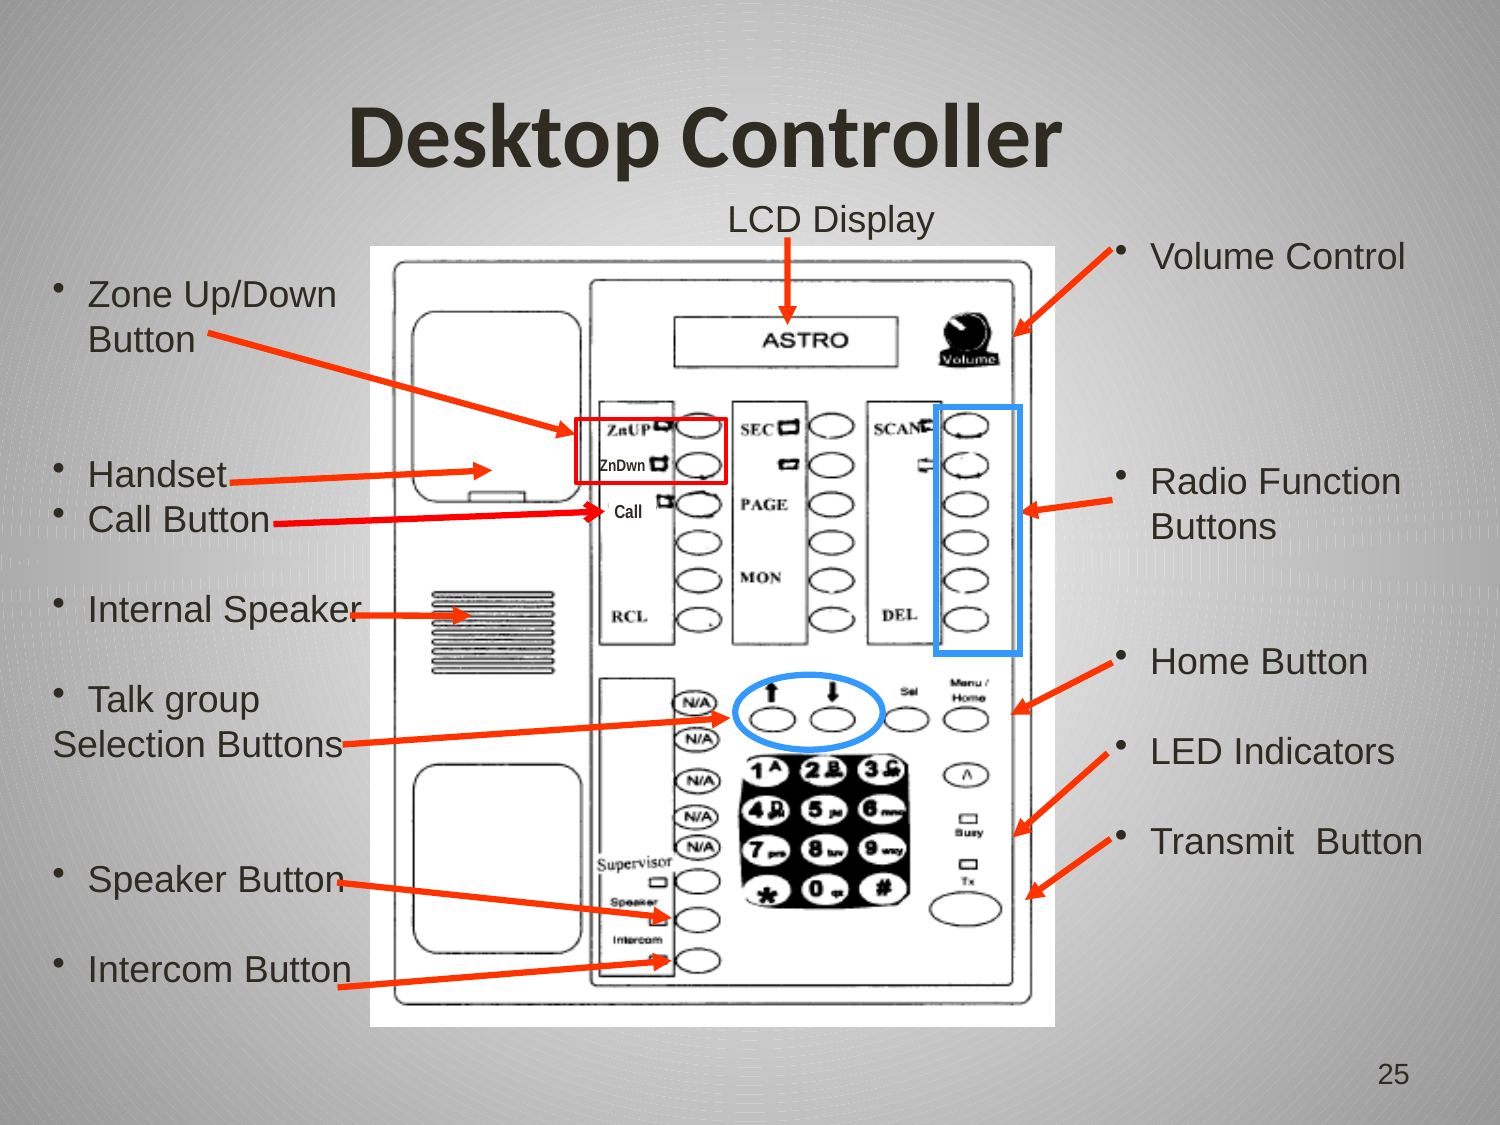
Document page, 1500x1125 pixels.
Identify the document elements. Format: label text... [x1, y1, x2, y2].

slide_number 25 [1074, 1042, 1425, 1103]
text_box Volume Control Radio Function Buttons Home Button LED Indicators Transmit Button [1100, 224, 1450, 915]
text_box LCD Display [712, 187, 975, 245]
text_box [273, 511, 606, 525]
text_box Zone Up/Down Button Handset Call Button Internal Speaker Talk group Selection Buttons Speaker Button Intercom Button [37, 262, 438, 1043]
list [370, 246, 1055, 1027]
title Desktop Controller [37, 37, 1376, 226]
